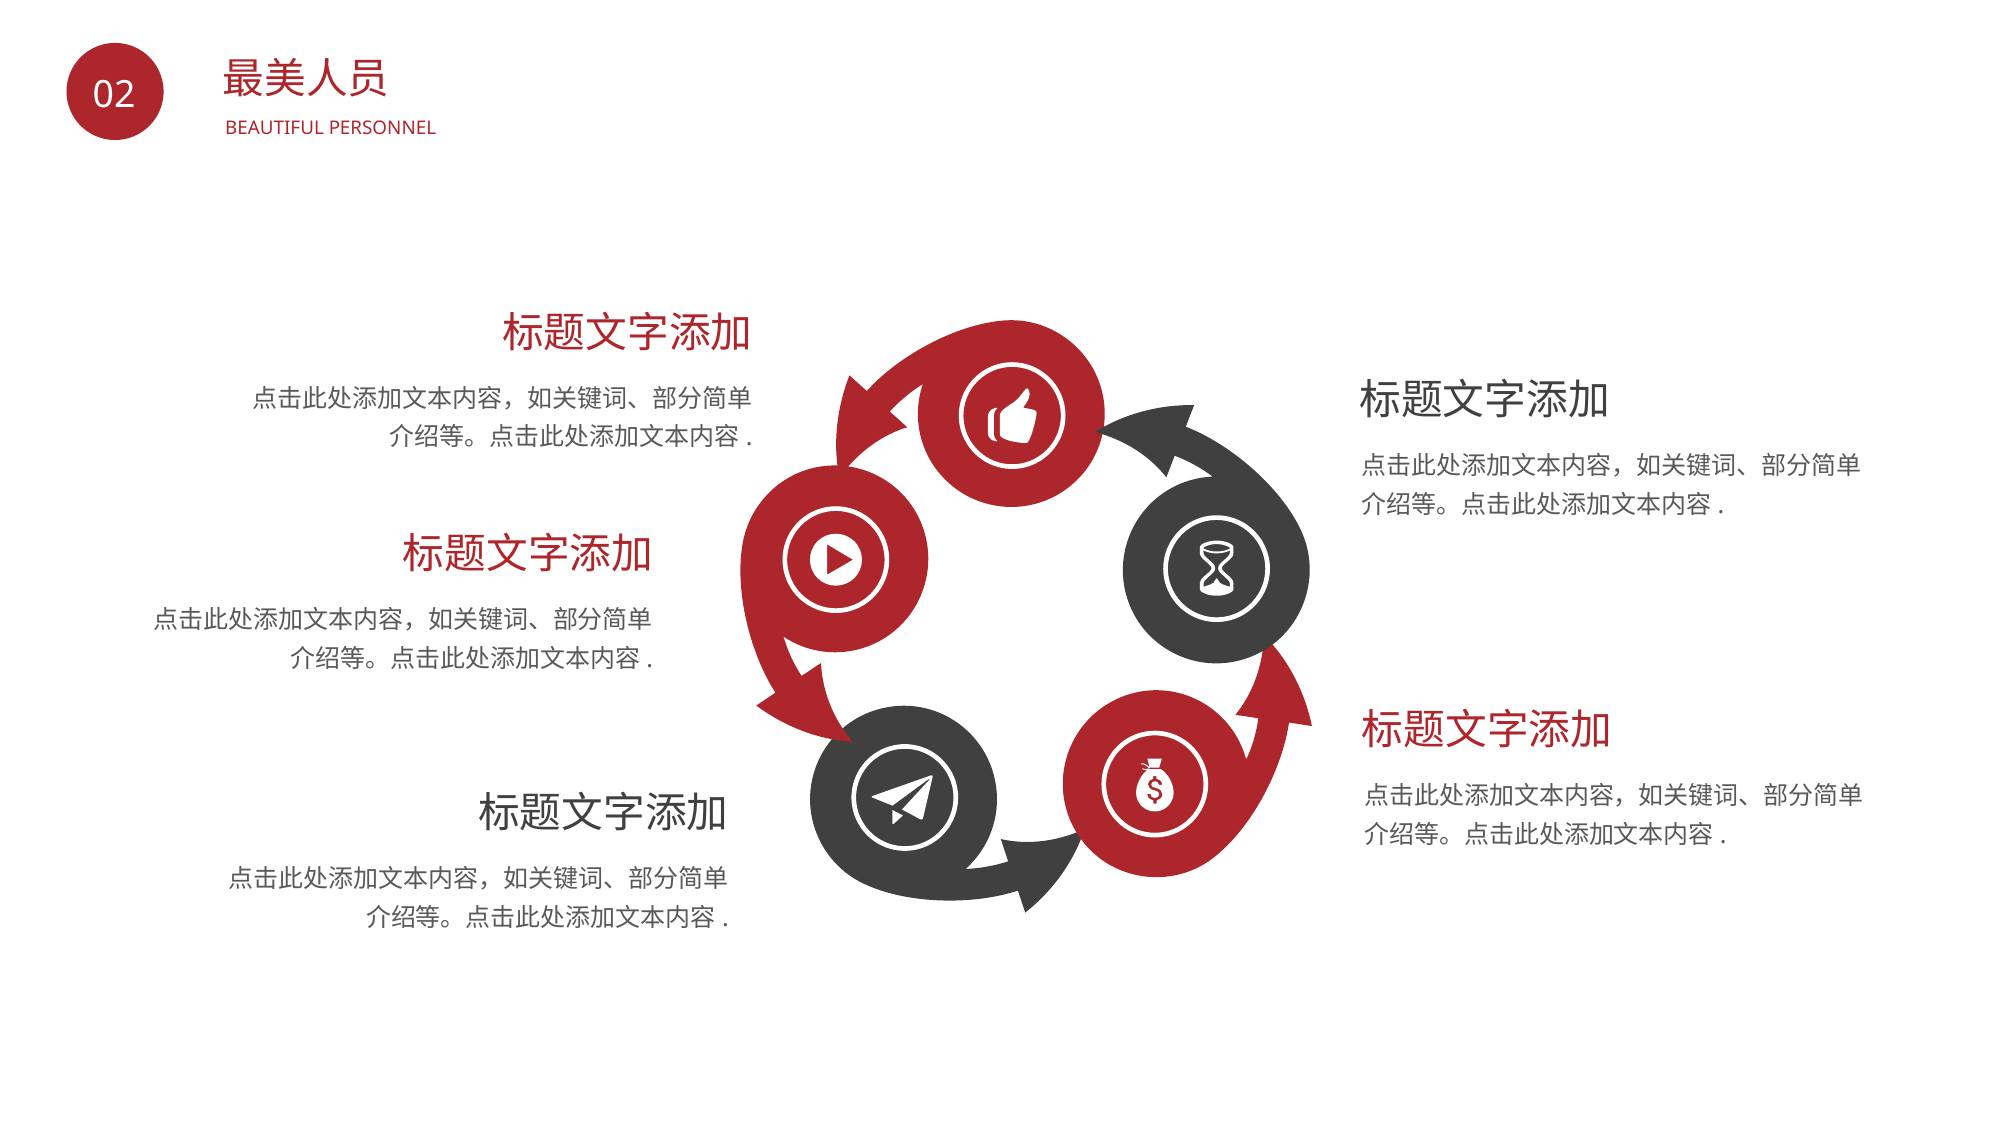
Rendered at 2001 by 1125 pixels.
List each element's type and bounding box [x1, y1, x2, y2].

text_box [206, 778, 744, 937]
text_box [1347, 695, 1887, 854]
text_box [230, 297, 768, 456]
text_box [130, 519, 668, 678]
text_box [63, 42, 536, 147]
text_box [1344, 365, 1885, 524]
text_box [733, 318, 1313, 913]
